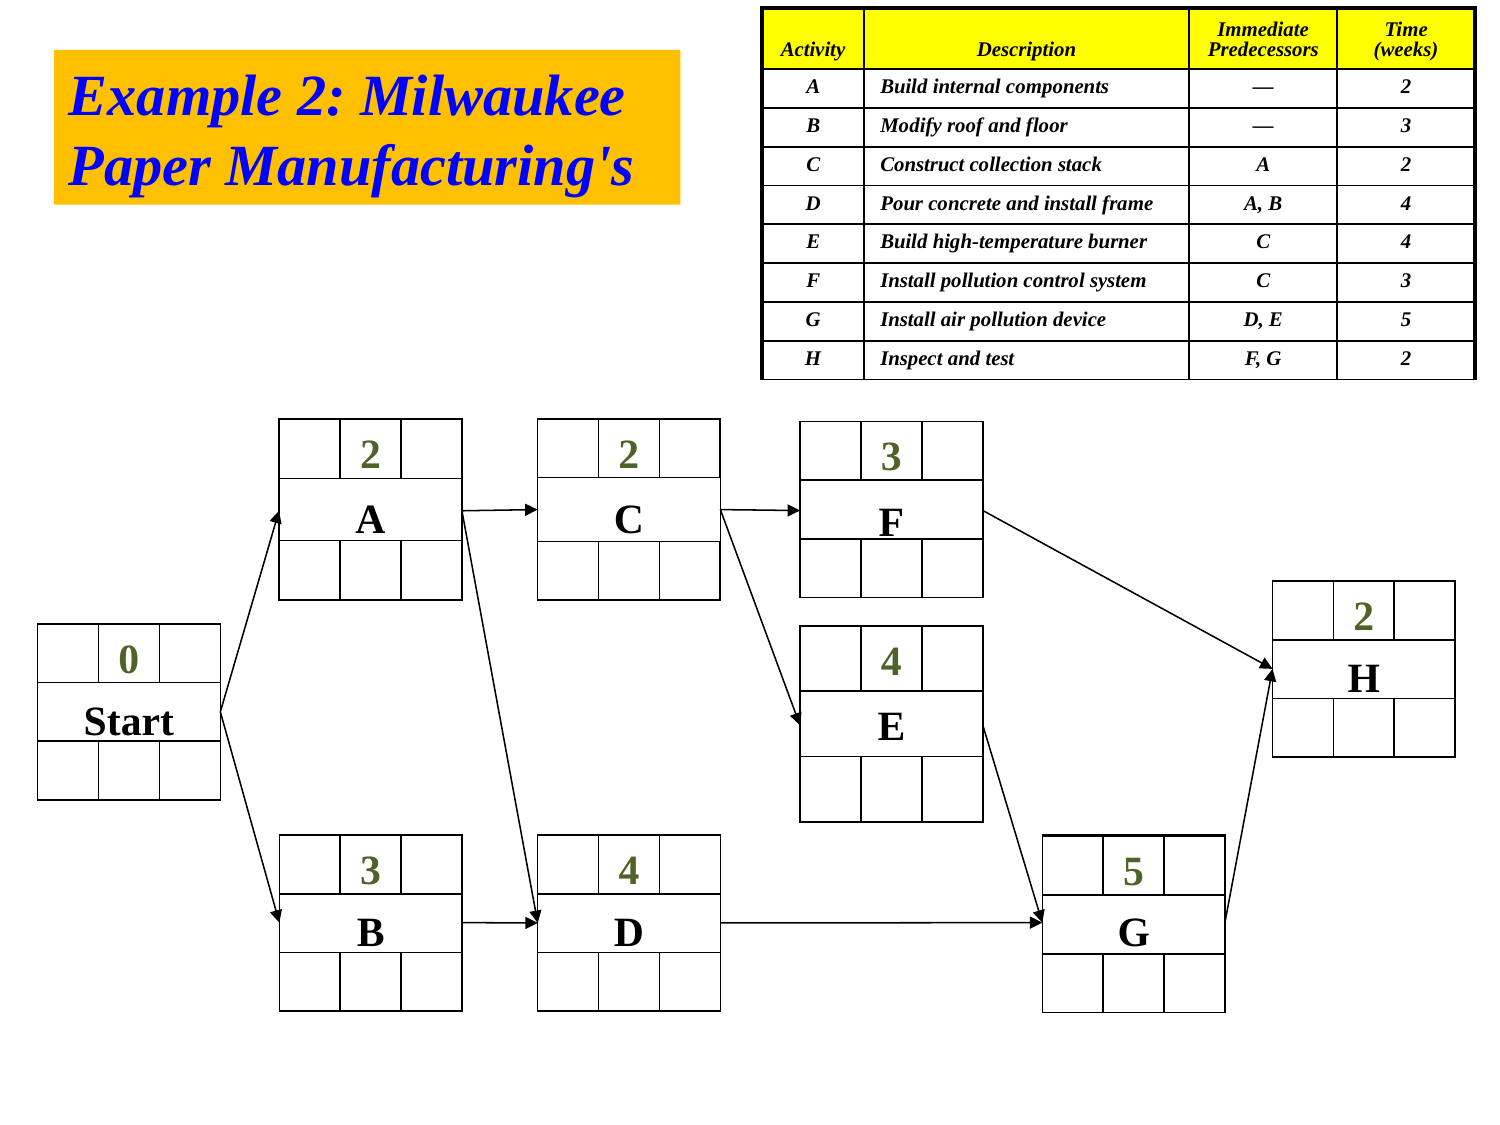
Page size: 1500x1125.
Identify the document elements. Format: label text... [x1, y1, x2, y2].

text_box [720, 725, 1226, 1013]
table_header Activity [764, 10, 863, 68]
table_cell 3 [1338, 109, 1473, 146]
table_cell Pour concrete and install frame [865, 186, 1188, 223]
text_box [220, 711, 456, 1012]
table_cell 5 [1338, 303, 1473, 340]
table_cell 3 [1338, 264, 1473, 301]
table_cell D [764, 186, 863, 223]
table_cell H [764, 342, 863, 379]
table_cell C [1190, 264, 1336, 301]
table_cell Install pollution control system [865, 264, 1188, 301]
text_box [37, 623, 215, 801]
table_cell A [1190, 148, 1336, 185]
table_cell Inspect and test [865, 342, 1188, 379]
text_box Example 2: Milwaukee Paper Manufacturing's [53, 49, 681, 205]
table_cell Build internal components [865, 70, 1188, 107]
table_cell C [1190, 225, 1336, 262]
table_header Immediate Predecessors [1190, 10, 1336, 68]
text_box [220, 418, 460, 711]
table_cell 2 [1338, 148, 1473, 185]
table_cell — [1190, 109, 1336, 146]
table_cell B [764, 109, 863, 146]
table_cell Modify roof and floor [865, 109, 1188, 146]
table_cell C [764, 148, 863, 185]
table_cell A, B [1190, 186, 1336, 223]
table_cell D, E [1190, 303, 1336, 340]
table_cell 4 [1338, 186, 1473, 223]
table_cell E [764, 225, 863, 262]
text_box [461, 418, 721, 510]
table_cell G [764, 303, 863, 340]
table_cell 4 [1338, 225, 1473, 262]
table_cell Construct collection stack [865, 148, 1188, 185]
table_cell A [764, 70, 863, 107]
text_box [720, 421, 984, 508]
table_header Time (weeks) [1338, 10, 1473, 68]
table_cell Install air pollution device [865, 303, 1188, 340]
table_header Description [865, 10, 1188, 68]
table_cell 2 [1338, 70, 1473, 107]
table_cell F, G [1190, 342, 1336, 379]
table_cell Build high-temperature burner [865, 225, 1188, 262]
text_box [982, 510, 1456, 923]
table_cell — [1190, 70, 1336, 107]
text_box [461, 510, 717, 1012]
table_cell F [764, 264, 863, 301]
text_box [720, 509, 981, 724]
table_cell 2 [1338, 342, 1473, 379]
